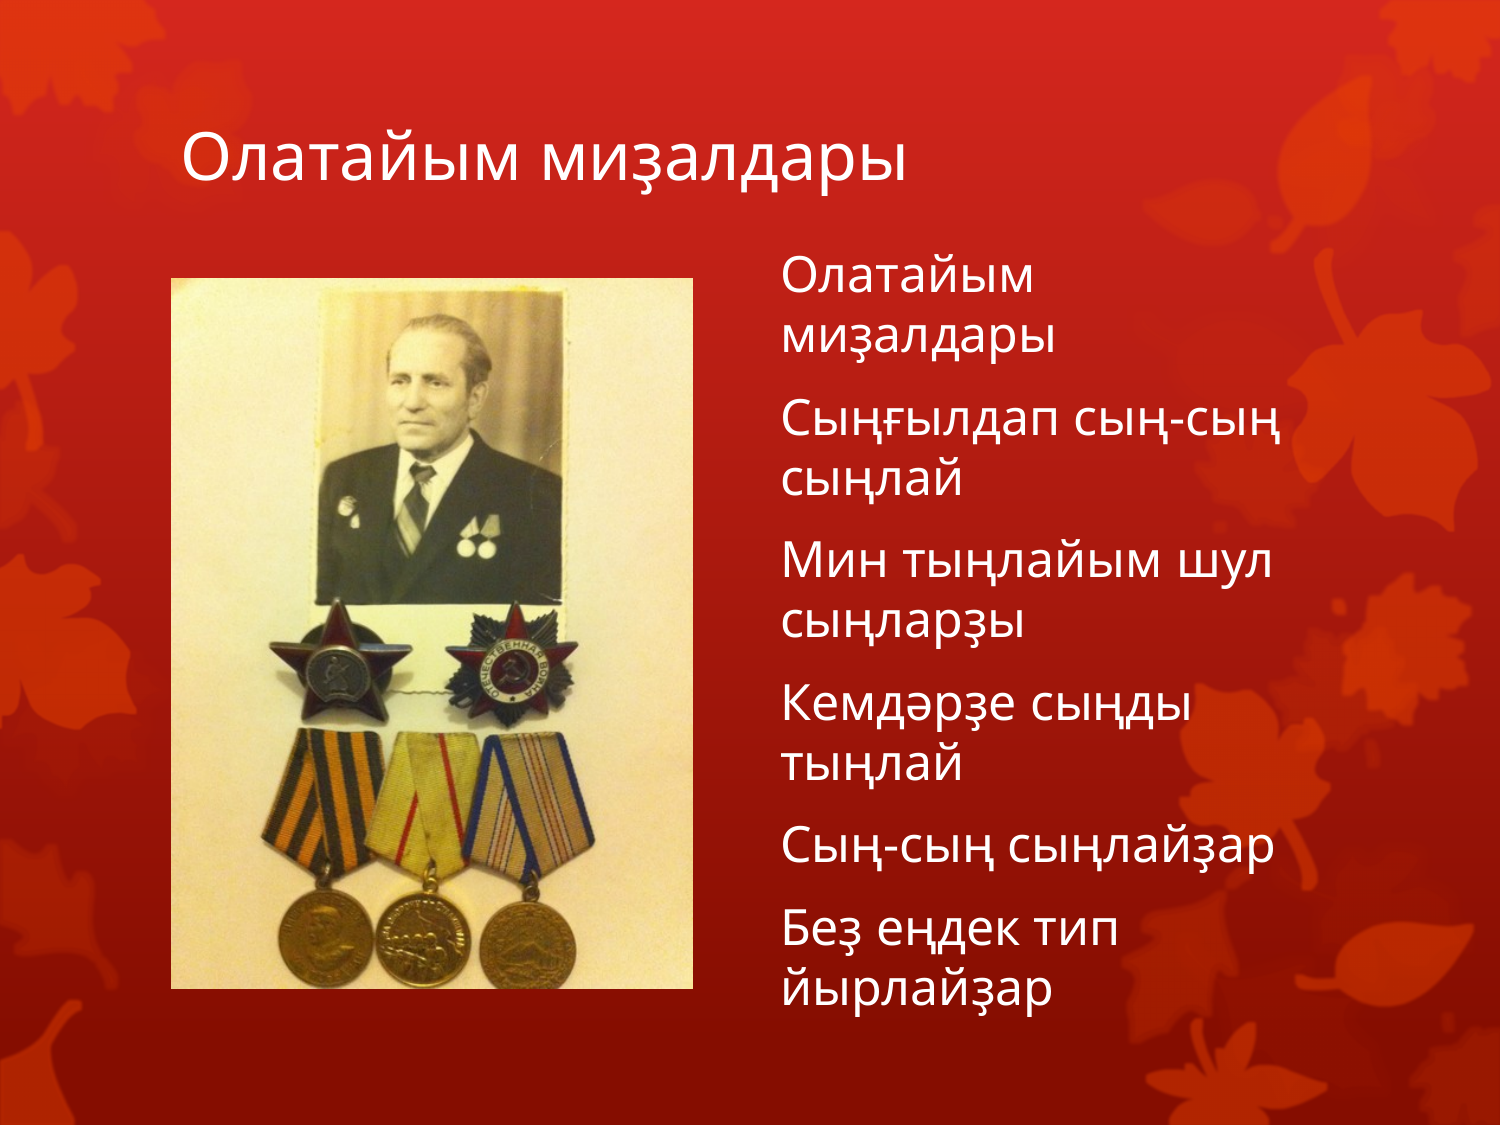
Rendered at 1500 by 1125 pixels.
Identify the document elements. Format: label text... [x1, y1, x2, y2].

picture [170, 278, 694, 990]
list Олатайым миҙалдары Сыңғылдап сың-сың сыңлай Мин тыңлайым шул сыңларҙы Кемдәрҙе сыңды тыңлай Сың-сың сыңлайҙар Беҙ еңдек тип йырлайҙар [765, 296, 1335, 962]
title Олатайым миҙалдары [165, 110, 1334, 197]
